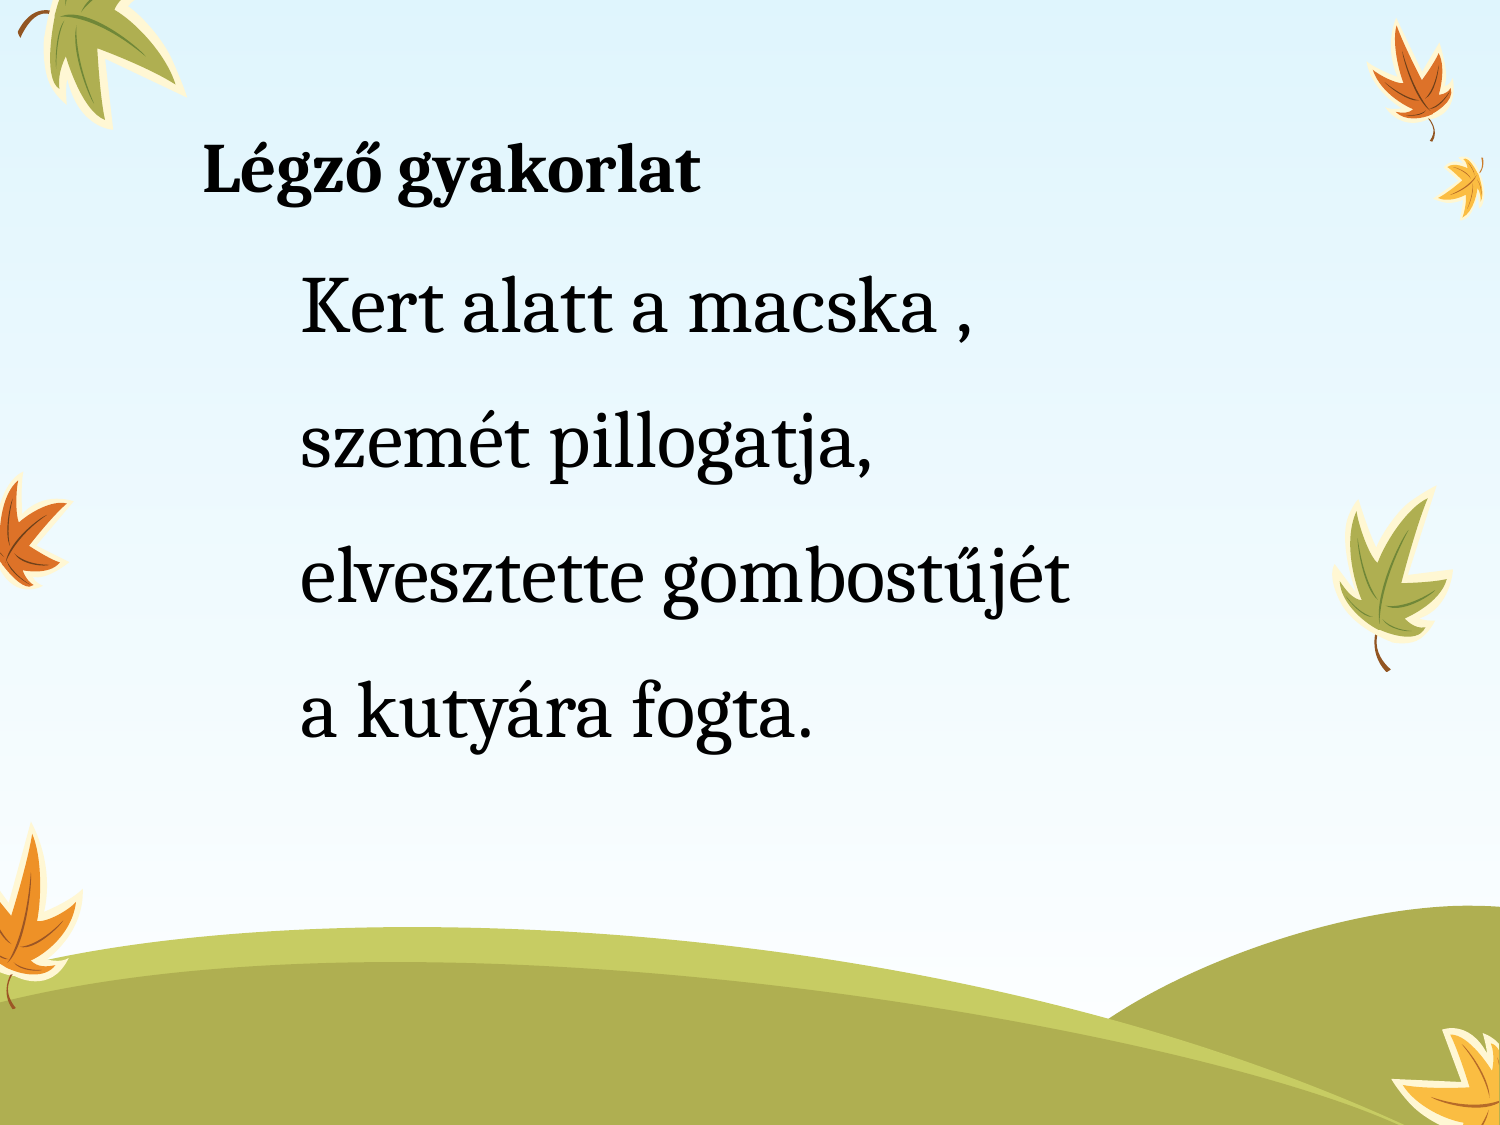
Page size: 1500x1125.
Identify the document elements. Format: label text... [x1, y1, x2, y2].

title Légző gyakorlat [187, 12, 1312, 216]
list Kert alatt a macska , szemét pillogatja, elvesztette gombostűjét a kutyára fogta. [188, 243, 1312, 1020]
